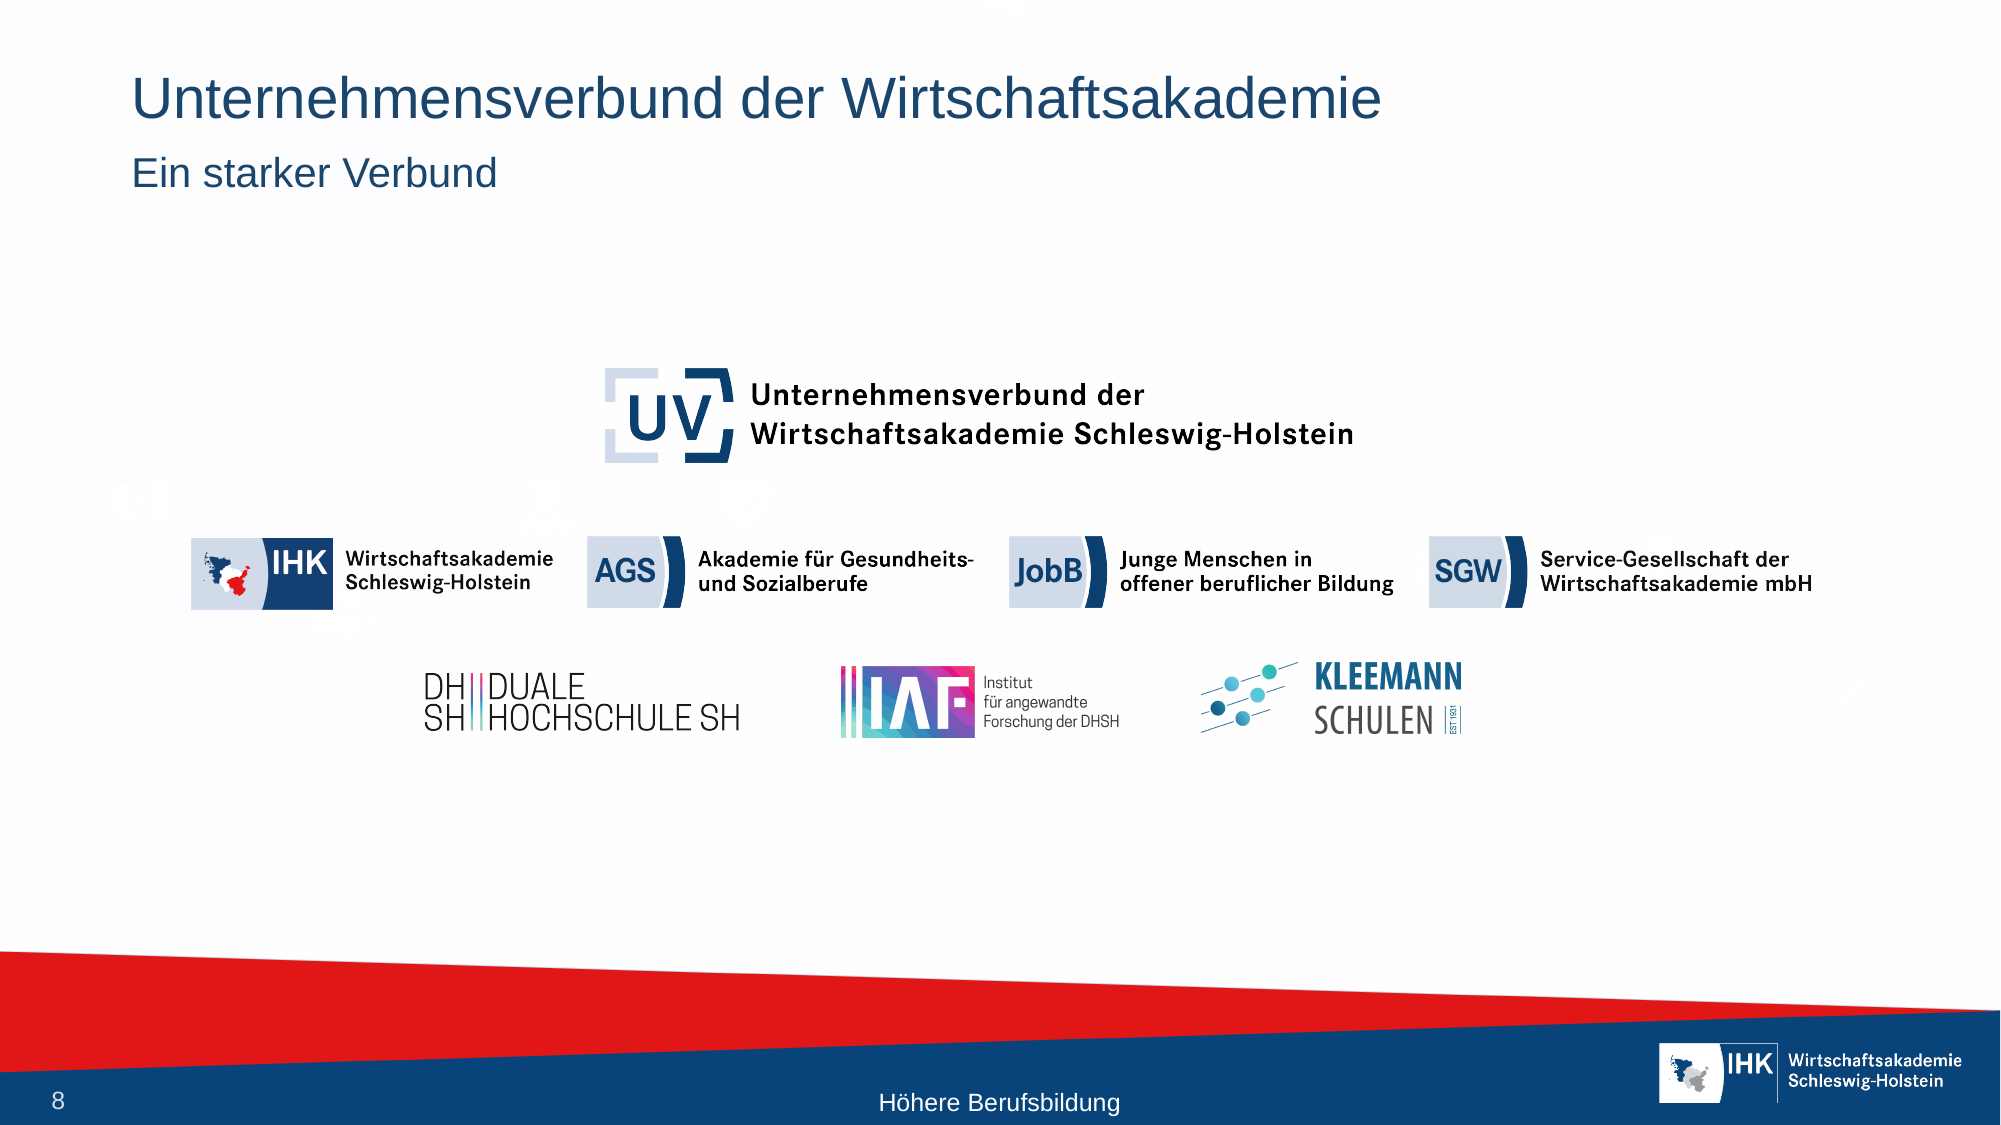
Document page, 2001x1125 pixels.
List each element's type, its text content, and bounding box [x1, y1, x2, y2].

title Unternehmensverbund der Wirtschaftsakademie [116, 59, 1888, 139]
footer Höhere Berufsbildung [673, 1077, 1327, 1125]
picture [0, 0, 2001, 1125]
list Ein starker Verbund [116, 143, 1888, 225]
